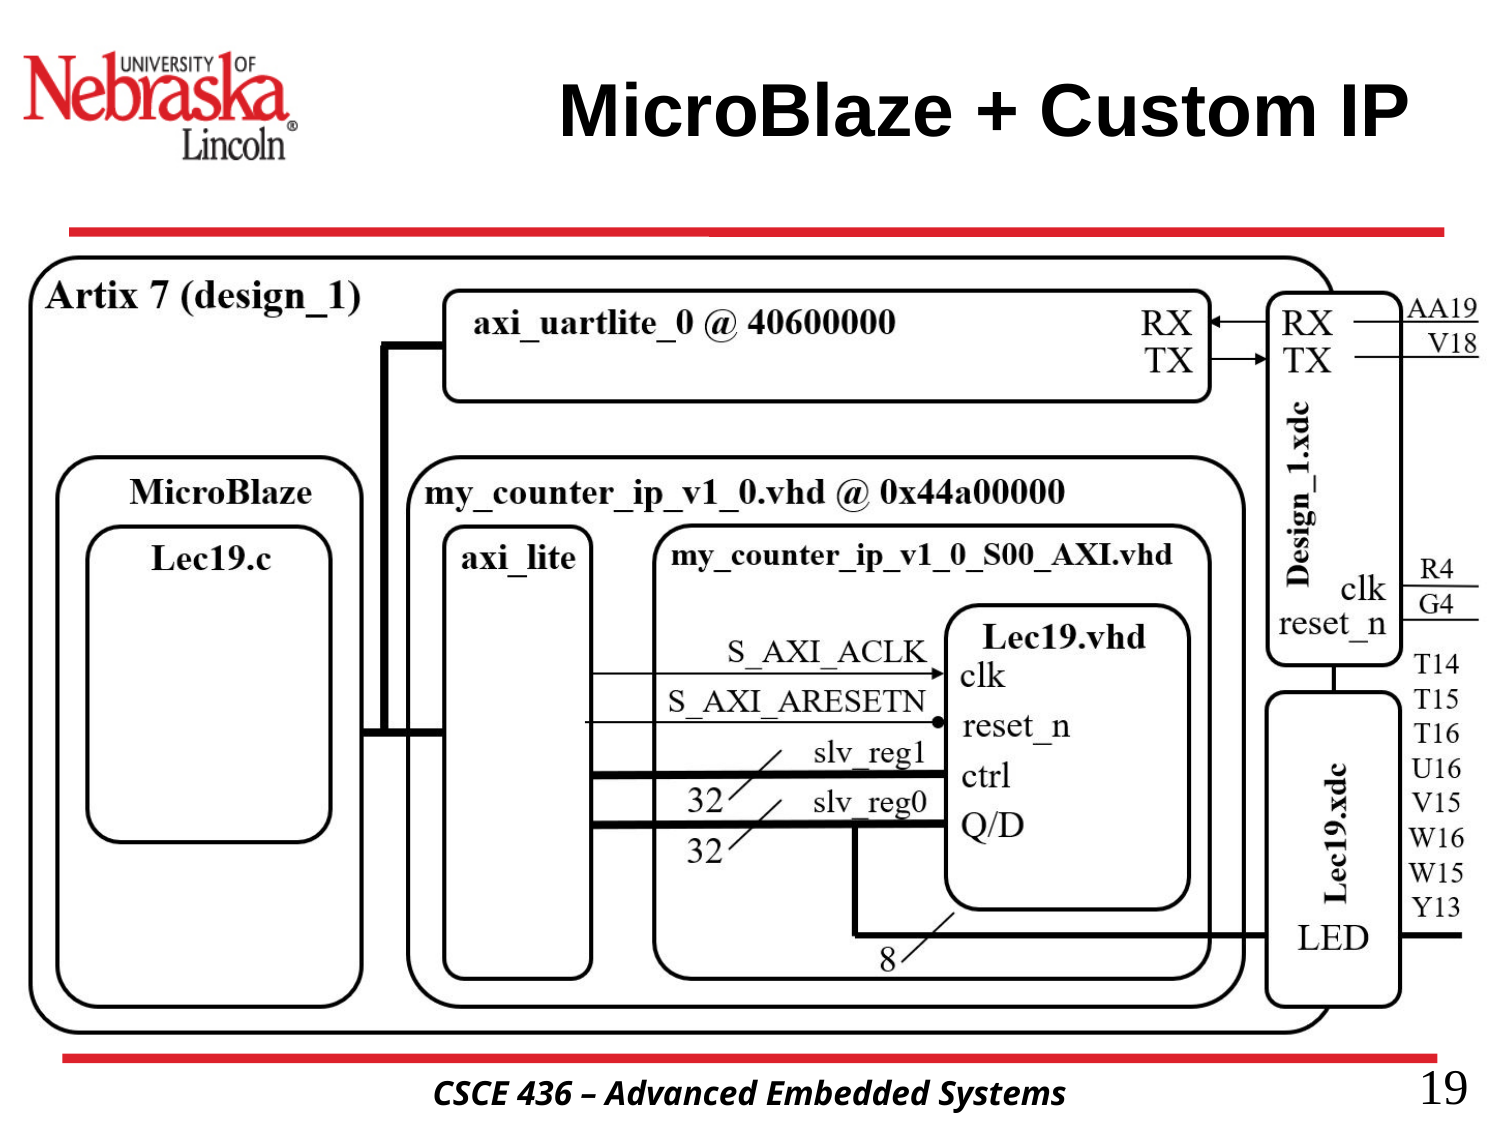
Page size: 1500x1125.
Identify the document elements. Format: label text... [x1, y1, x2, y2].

slide_number 19 [1133, 1052, 1484, 1125]
title MicroBlaze + Custom IP [313, 12, 1427, 201]
picture [1, 32, 313, 181]
picture [13, 241, 1488, 1045]
